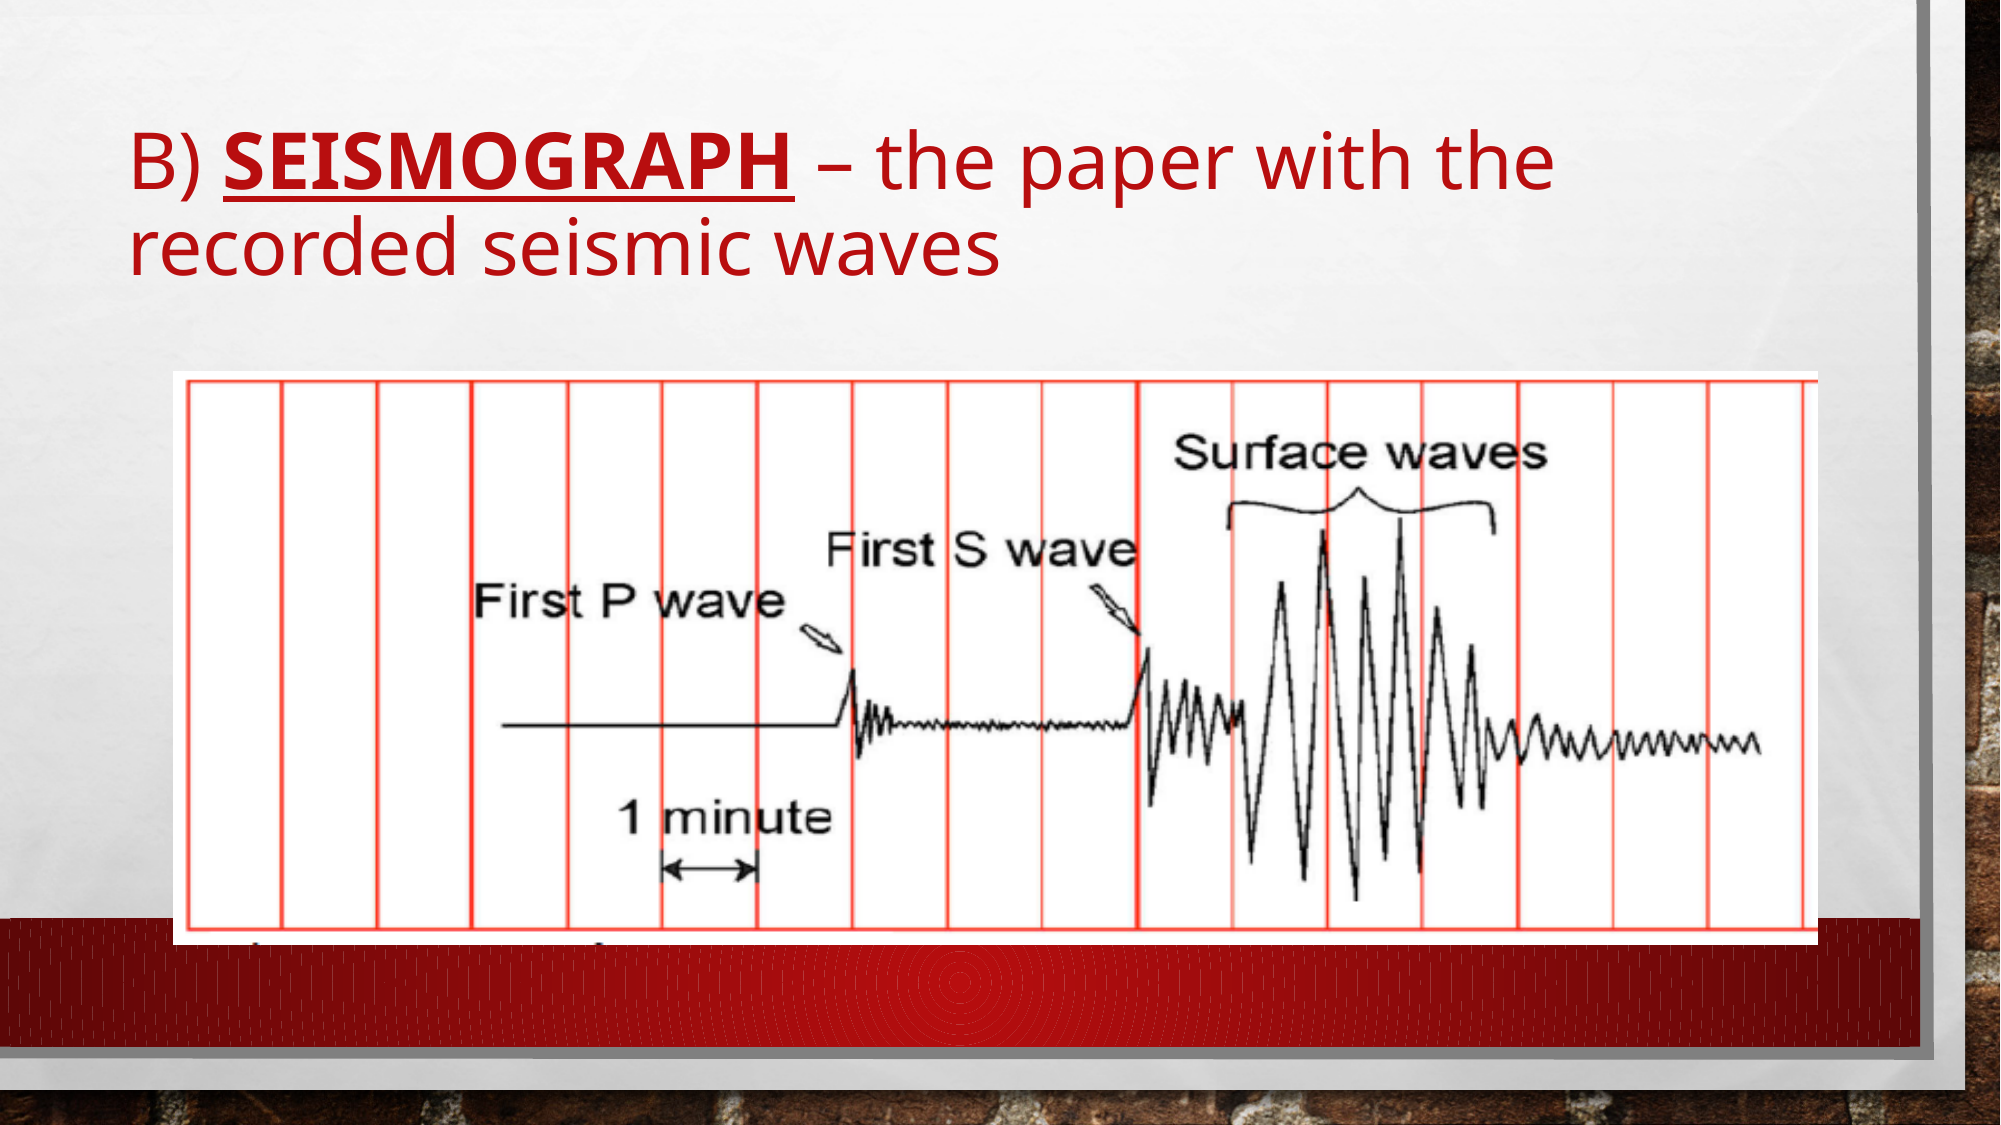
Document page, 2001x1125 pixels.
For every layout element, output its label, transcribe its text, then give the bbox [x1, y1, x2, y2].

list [173, 371, 1819, 945]
title b) Seismograph – the paper with the recorded seismic waves [112, 112, 1818, 302]
picture [0, 0, 2000, 1125]
